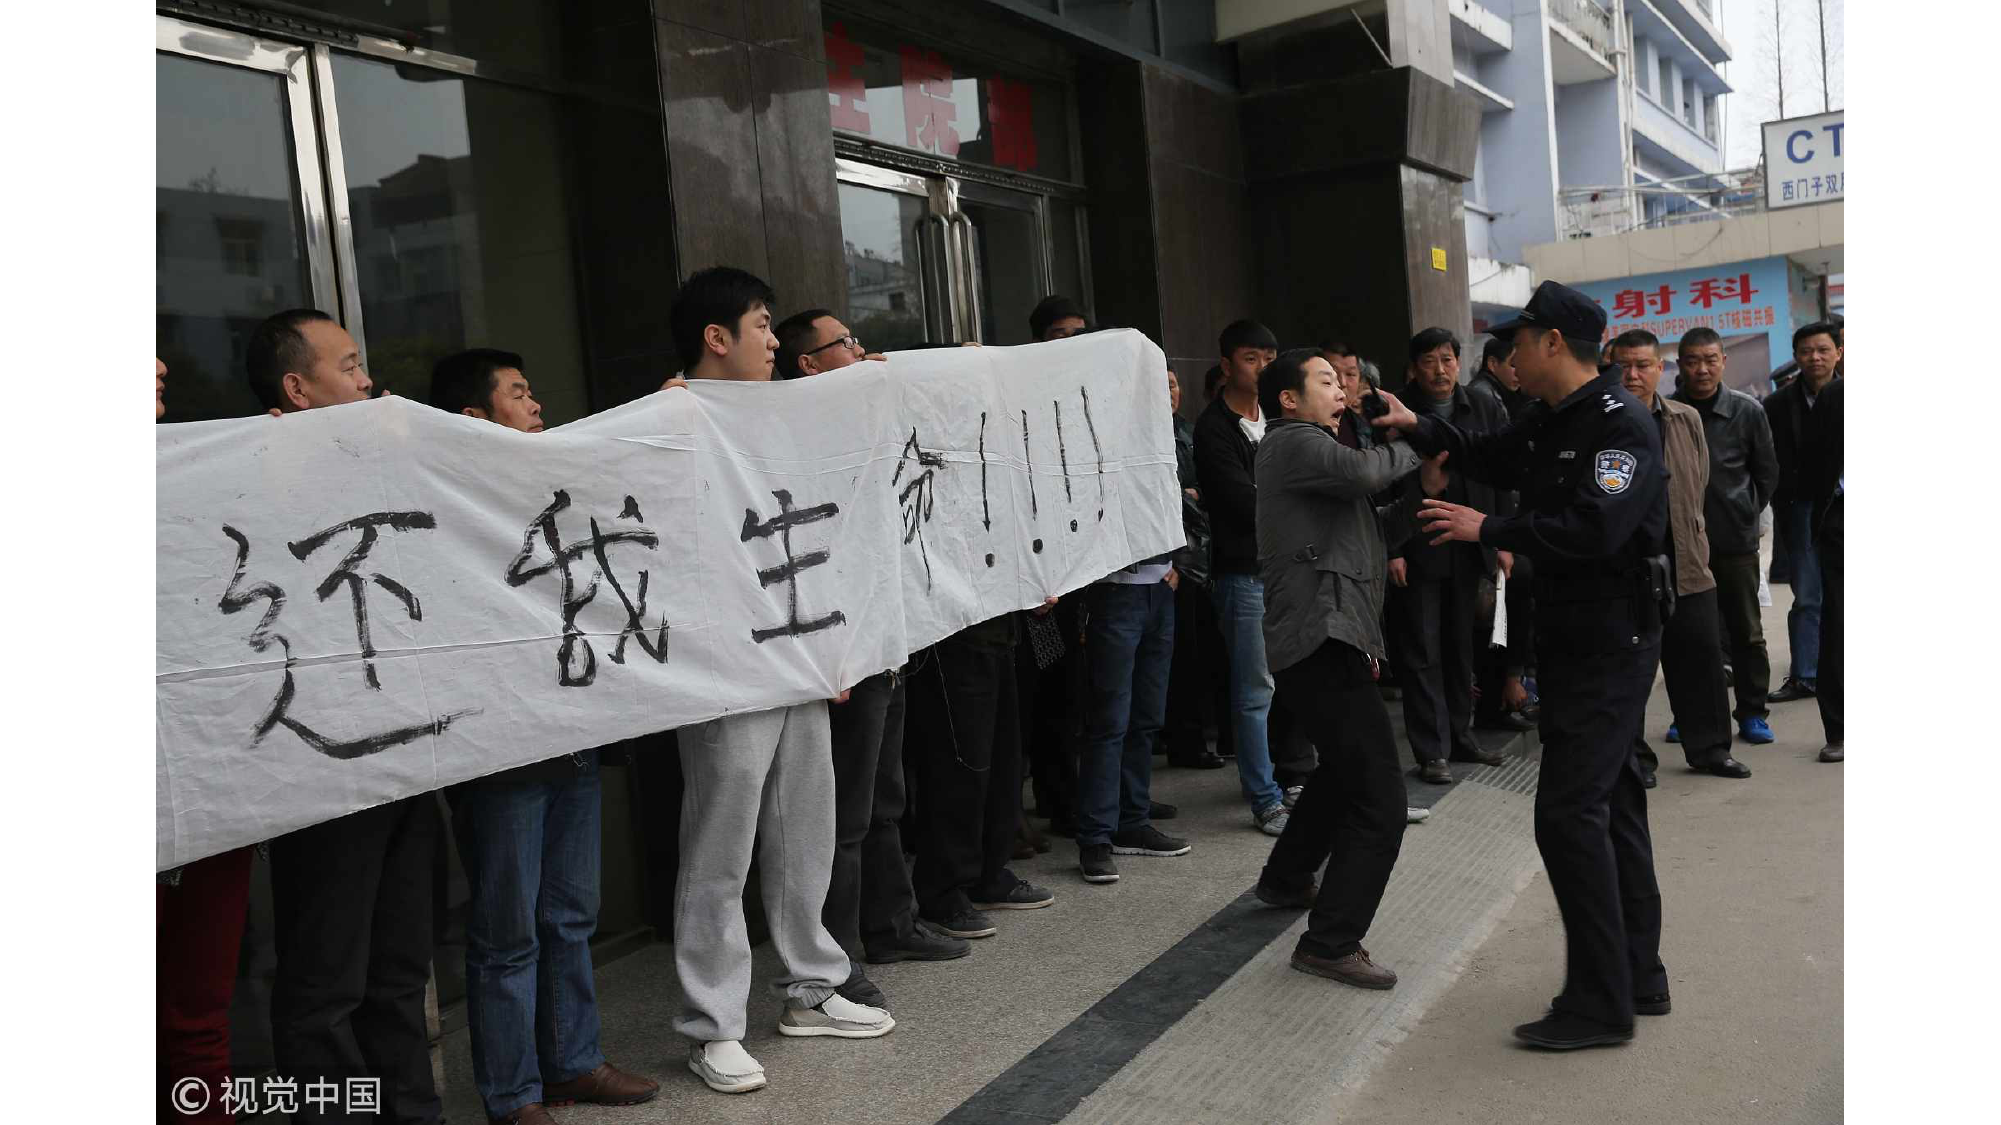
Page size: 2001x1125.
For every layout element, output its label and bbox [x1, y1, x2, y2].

picture [155, 0, 1844, 1125]
